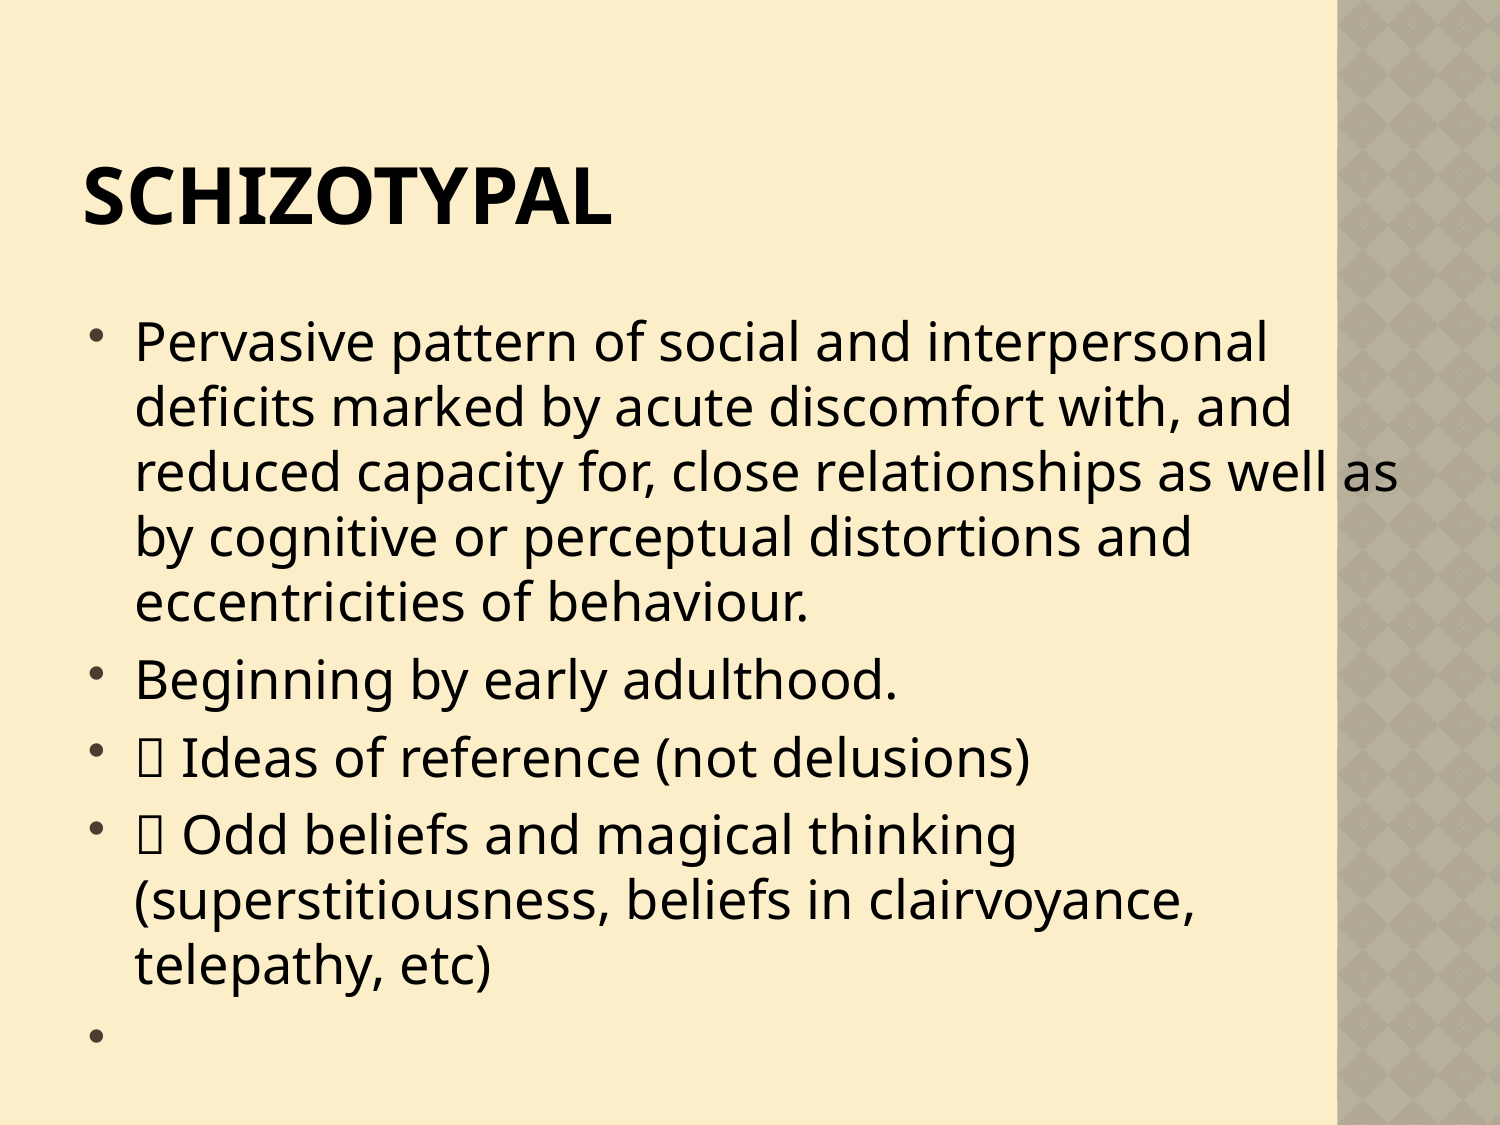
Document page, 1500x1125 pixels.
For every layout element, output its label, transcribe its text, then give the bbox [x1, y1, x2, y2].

title Schizotypal [75, 52, 1263, 240]
list Pervasive pattern of social and interpersonal deficits marked by acute discomfort with, and reduced capacity for, close relationships as well as by cognitive or perceptual distortions and eccentricities of behaviour. Beginning by early adulthood.  Ideas of reference (not delusions)  Odd beliefs and magical thinking (superstitiousness, beliefs in clairvoyance, telepathy, etc) [75, 299, 1425, 1125]
